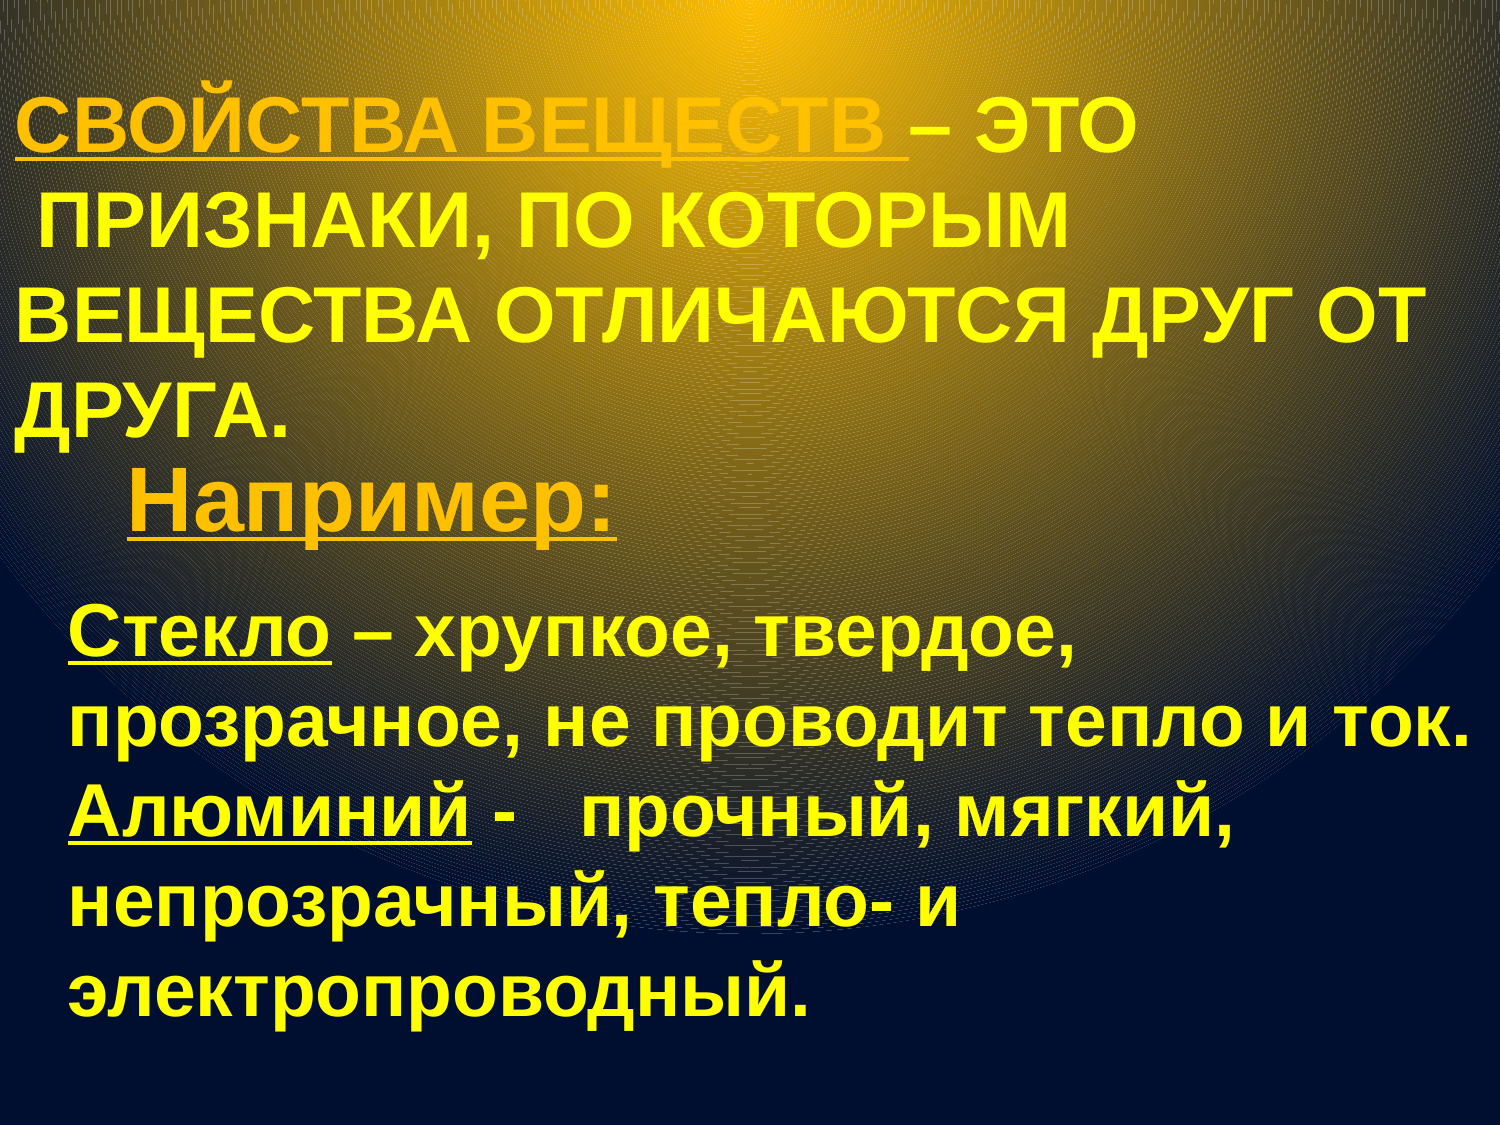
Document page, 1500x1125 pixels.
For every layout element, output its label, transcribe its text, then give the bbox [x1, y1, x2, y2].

text_box СВОЙСТВА ВЕЩЕСТВ – ЭТО ПРИЗНАКИ, ПО КОТОРЫМ ВЕЩЕСТВА ОТЛИЧАЮТСЯ ДРУГ ОТ ДРУГА. [0, 66, 1500, 462]
text_box Стекло – хрупкое, твердое, прозрачное, не проводит тепло и ток. Алюминий - прочный, мягкий, непрозрачный, тепло- и электропроводный. [53, 574, 1500, 1039]
text_box Например: [112, 432, 668, 558]
